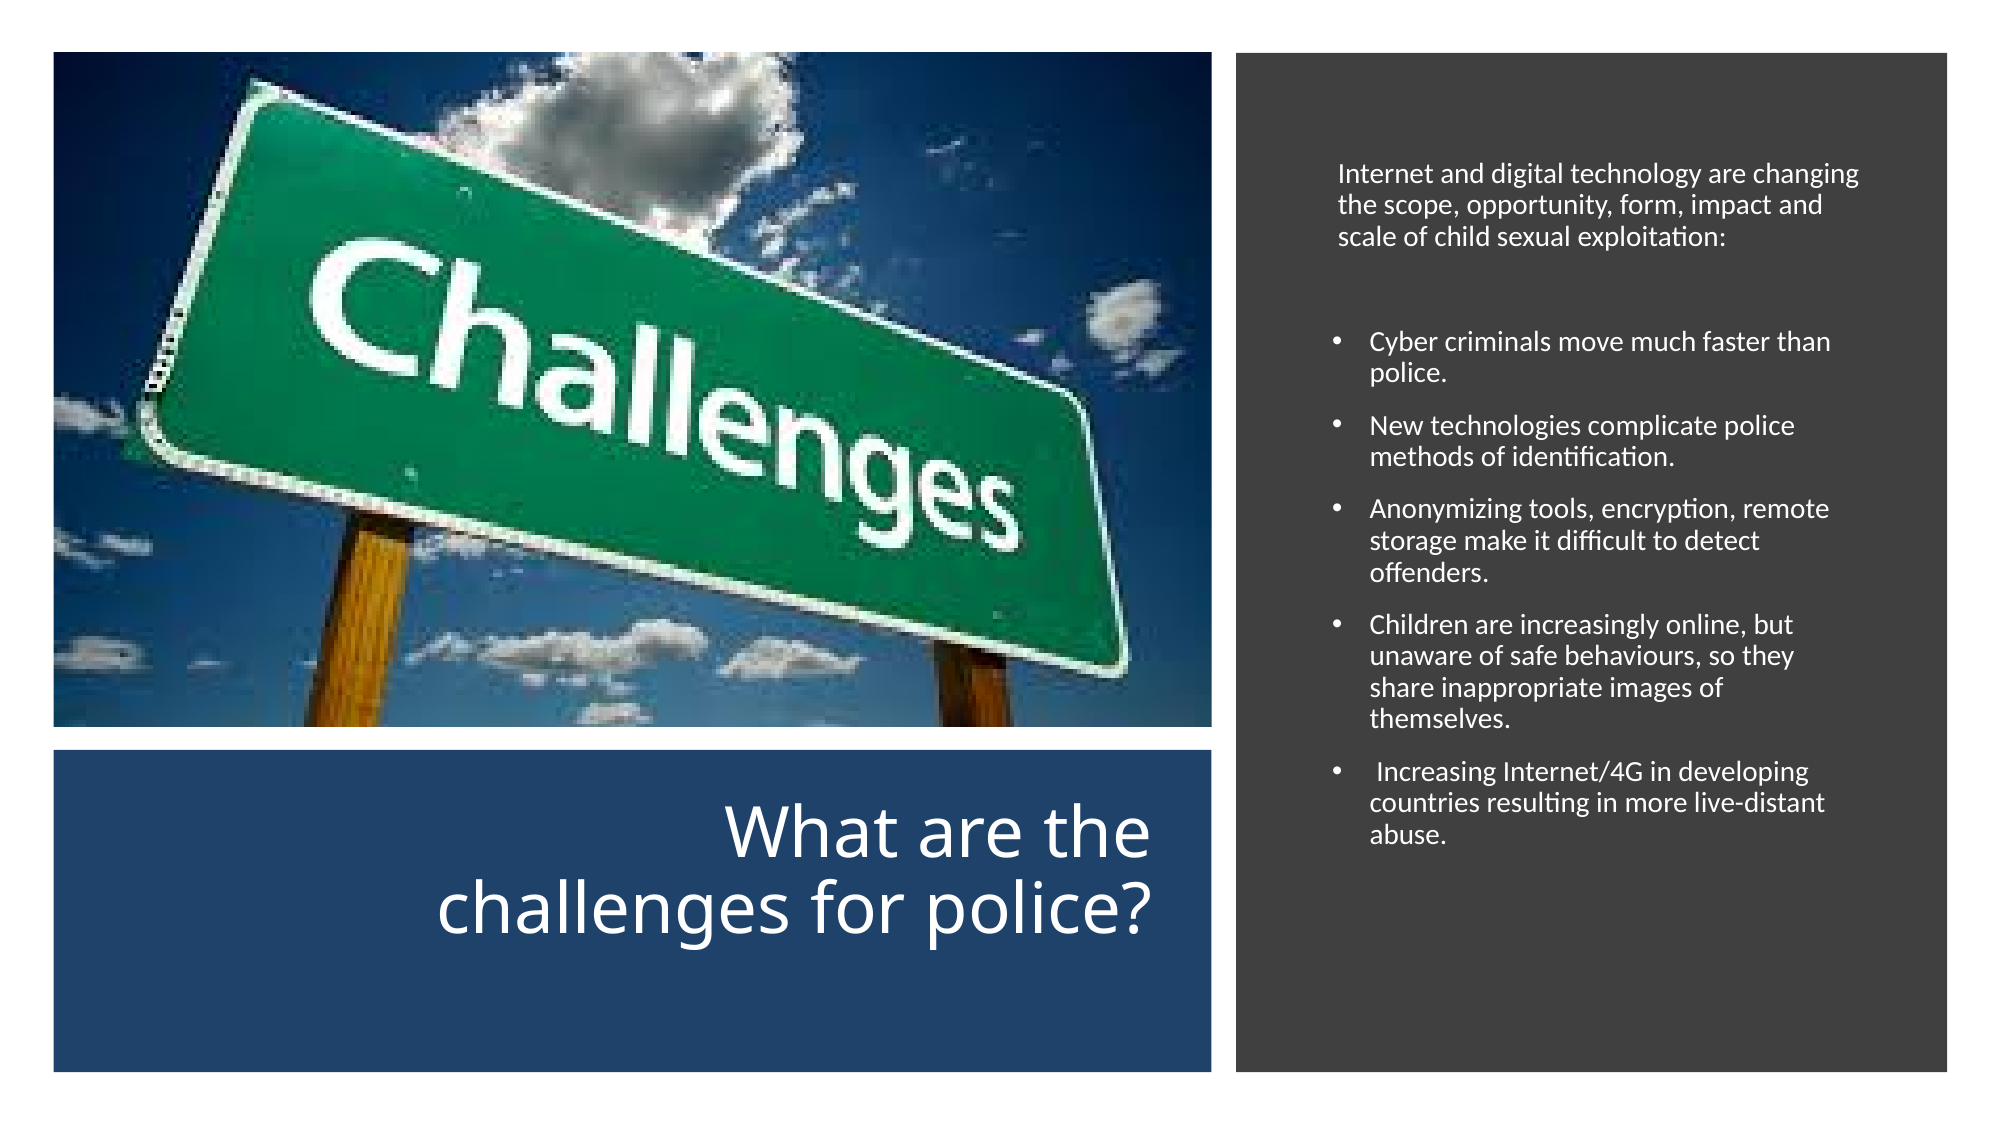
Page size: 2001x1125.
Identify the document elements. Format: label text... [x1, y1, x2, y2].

title What are the challenges for police? [85, 782, 1168, 1049]
text_box [53, 749, 1212, 1073]
list Internet and digital technology are changing the scope, opportunity, form, impact and scale of child sexual exploitation: Cyber criminals move much faster than police. New technologies complicate police methods of identification. Anonymizing tools, encryption, remote storage make it difficult to detect offenders. Children are increasingly online, but unaware of safe behaviours, so they share inappropriate images of themselves. Increasing Internet/4G in developing countries resulting in more live-distant abuse. [1317, 150, 1879, 947]
text_box [1235, 52, 1948, 1073]
picture [53, 52, 1212, 727]
